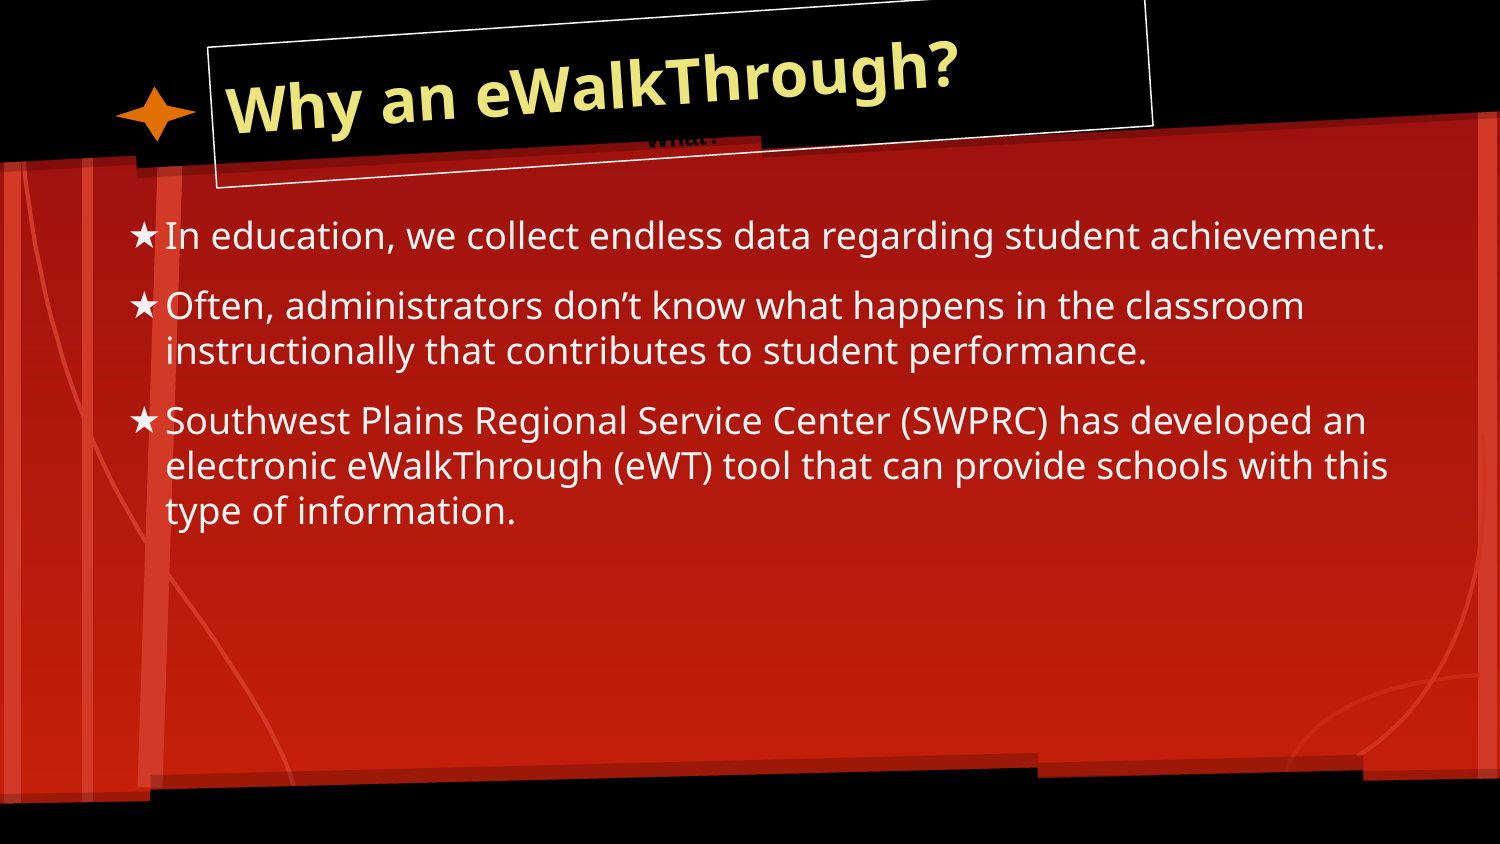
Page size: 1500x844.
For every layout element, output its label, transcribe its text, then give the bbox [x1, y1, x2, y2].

list In education, we collect endless data regarding student achievement. Often, administrators don’t know what happens in the classroom instructionally that contributes to student performance. Southwest Plains Regional Service Center (SWPRC) has developed an electronic eWalkThrough (eWT) tool that can provide schools with this type of information. [75, 196, 1425, 754]
title Why an eWalkThrough? What? [207, 0, 1154, 188]
